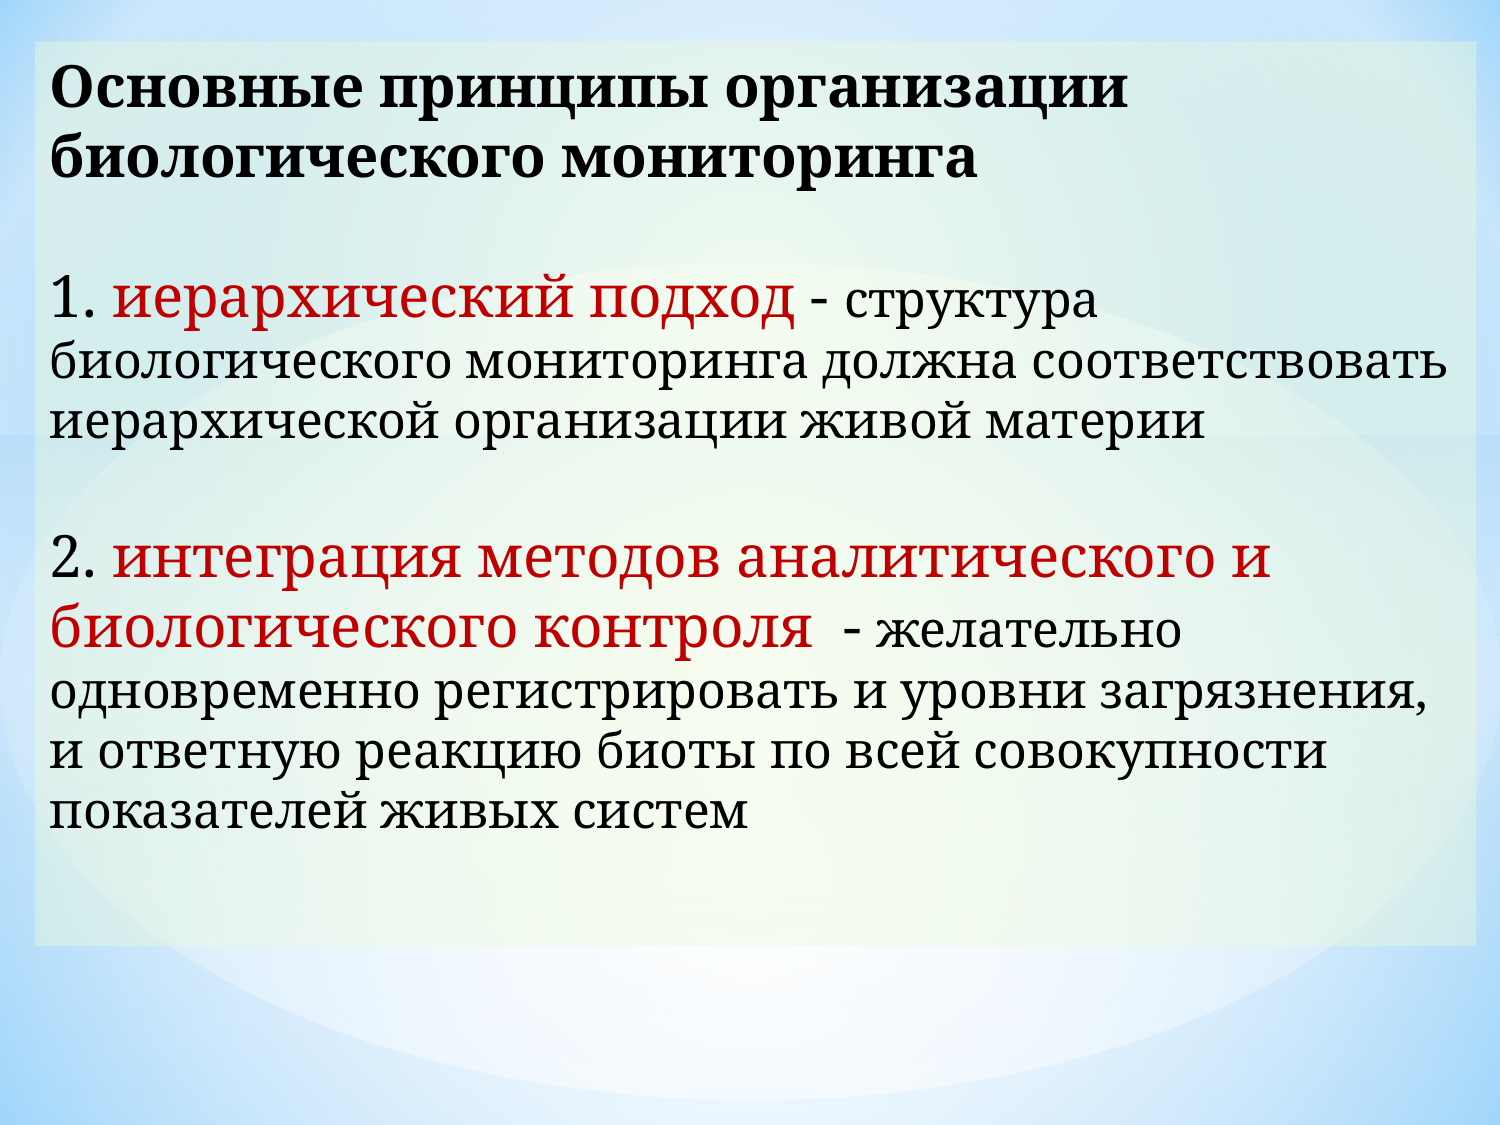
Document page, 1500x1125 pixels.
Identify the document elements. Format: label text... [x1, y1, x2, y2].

text_box Основные принципы организации биологического мониторинга 1. иерархический подход - структура биологического мониторинга должна соответствовать иерархической организации живой материи 2. интеграция методов аналитического и биологического контроля - желательно одновременно регистрировать и уровни загрязнения, и ответную реакцию биоты по всей совокупности показателей живых систем [35, 41, 1477, 946]
